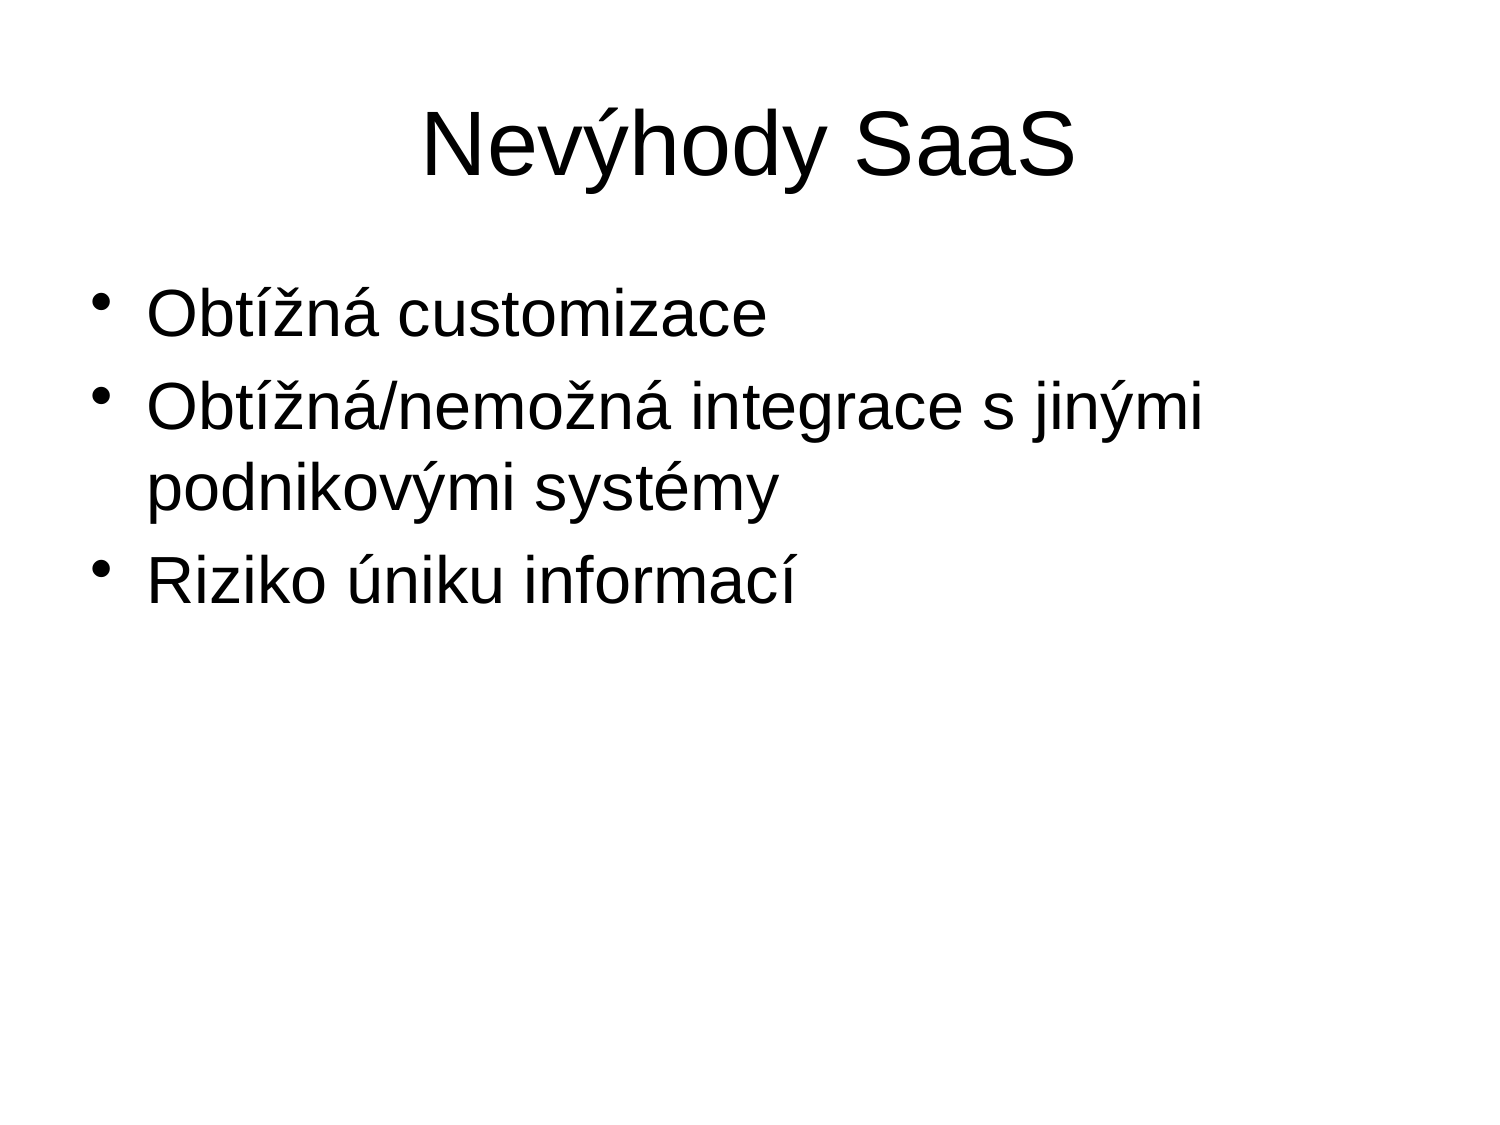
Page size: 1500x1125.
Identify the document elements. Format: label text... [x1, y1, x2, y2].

list Obtížná customizace Obtížná/nemožná integrace s jinými podnikovými systémy Riziko úniku informací [74, 262, 1426, 1006]
title Nevýhody SaaS [74, 44, 1426, 233]
